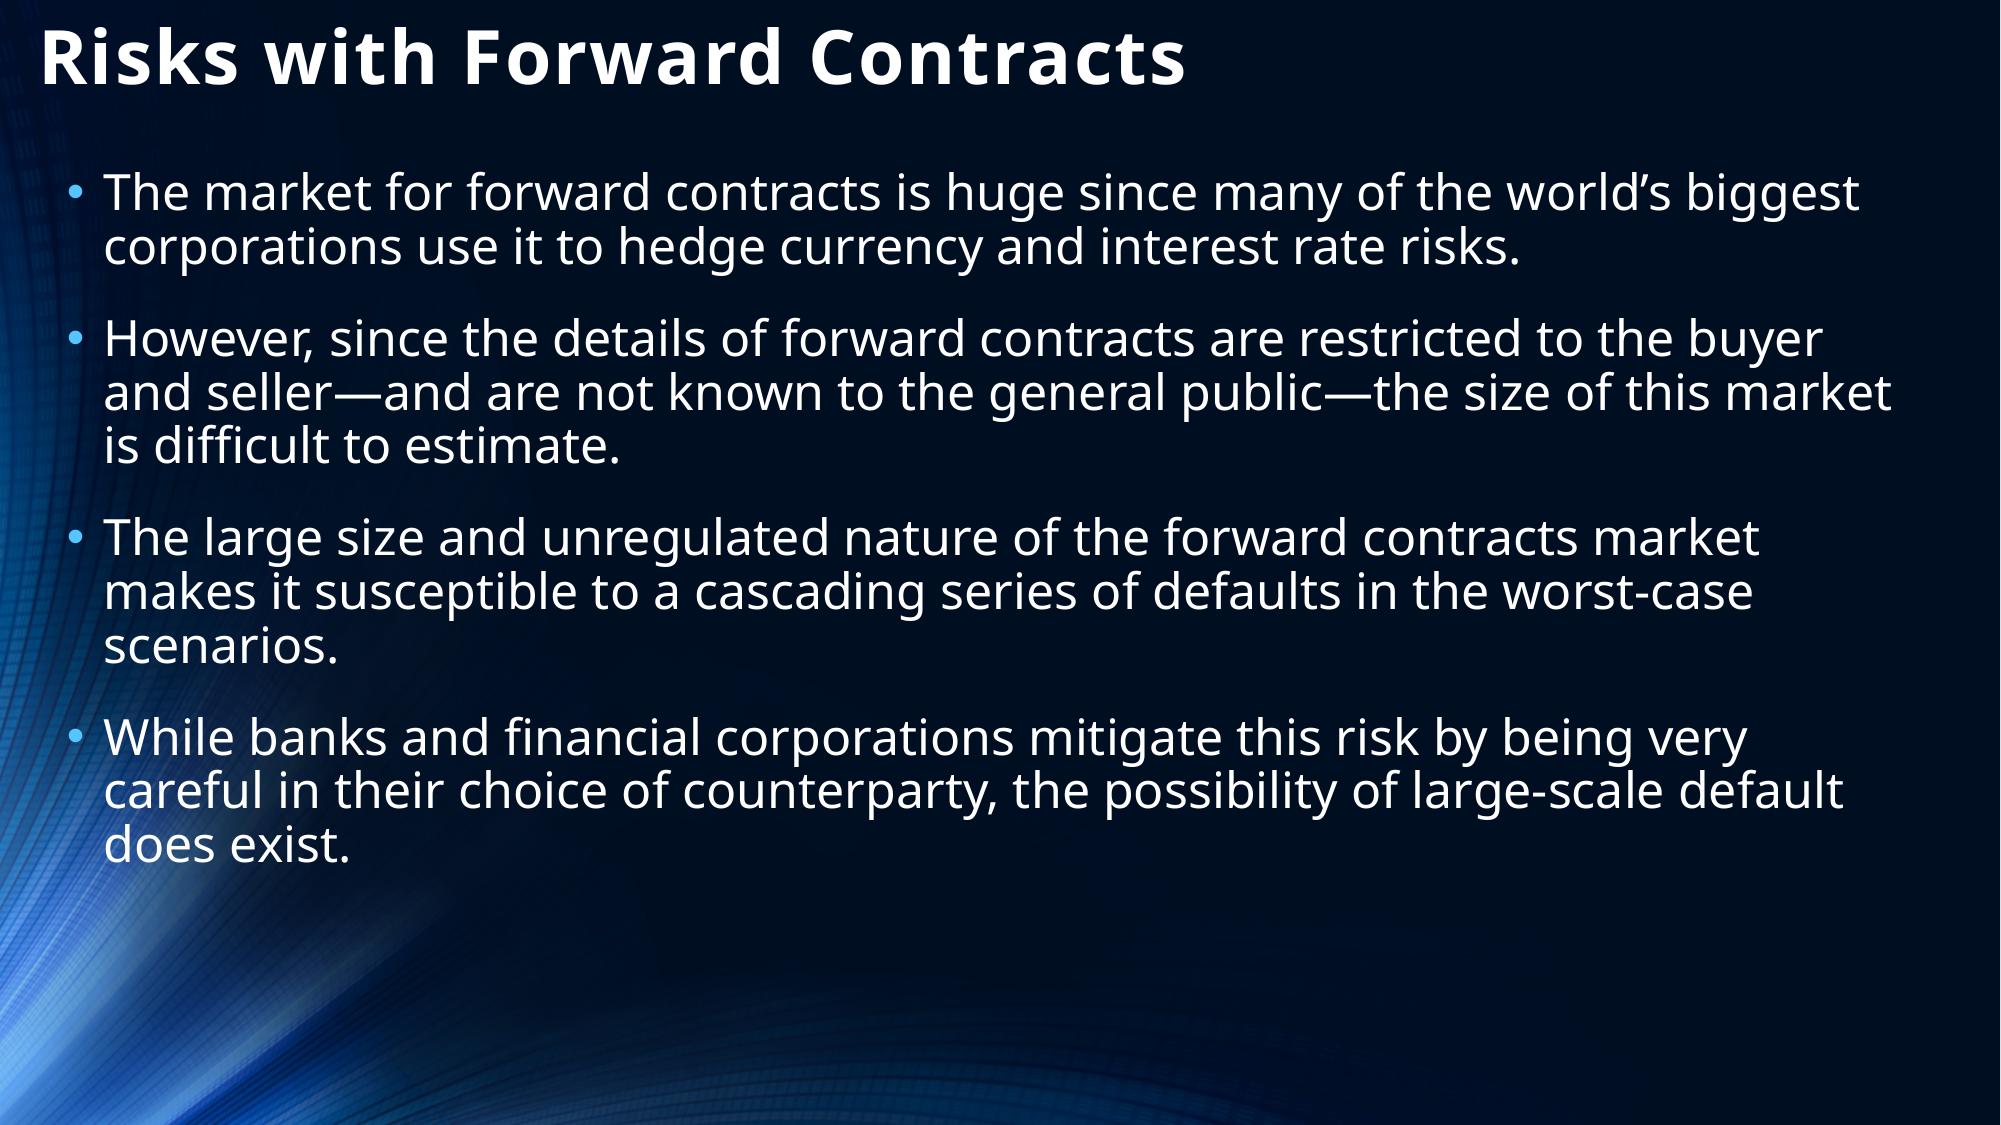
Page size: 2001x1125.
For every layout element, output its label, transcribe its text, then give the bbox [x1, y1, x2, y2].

list The market for forward contracts is huge since many of the world’s biggest corporations use it to hedge currency and interest rate risks. However, since the details of forward contracts are restricted to the buyer and seller—and are not known to the general public—the size of this market is difficult to estimate. The large size and unregulated nature of the forward contracts market makes it susceptible to a cascading series of defaults in the worst-case scenarios. While banks and financial corporations mitigate this risk by being very careful in their choice of counterparty, the possibility of large-scale default does exist. [51, 159, 1913, 1030]
picture [0, 0, 2001, 1125]
title Risks with Forward Contracts [23, 12, 1524, 109]
